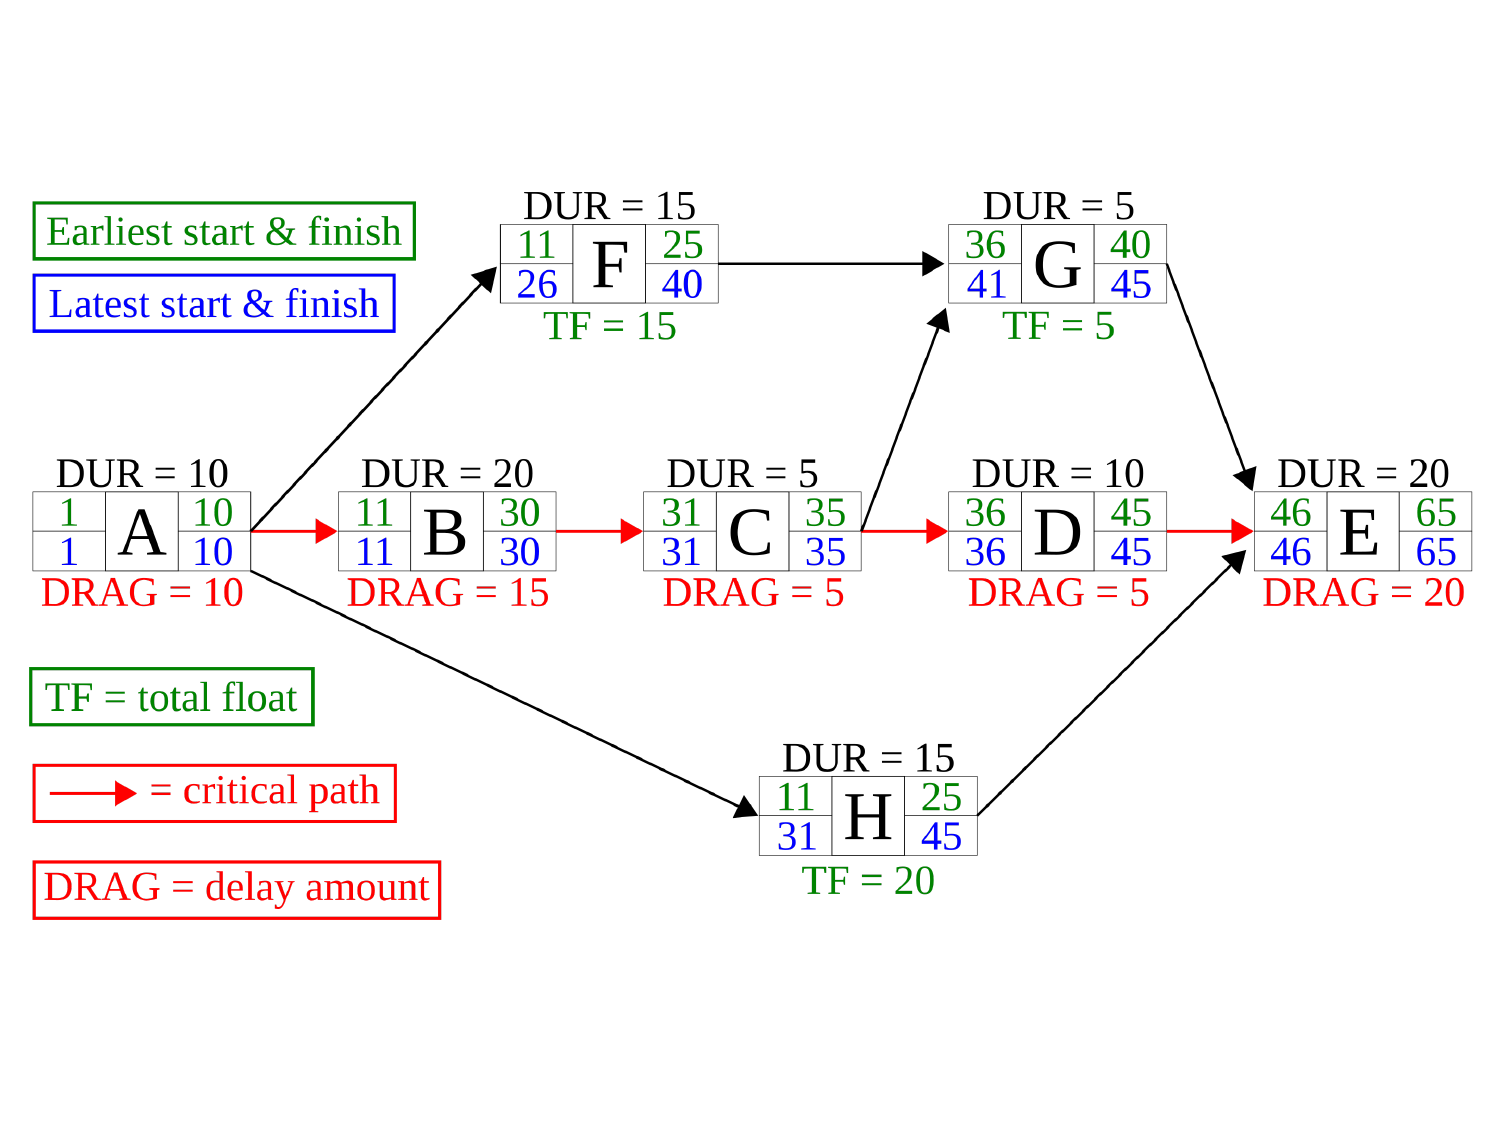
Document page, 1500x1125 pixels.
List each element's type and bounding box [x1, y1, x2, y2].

picture [0, 164, 1500, 961]
